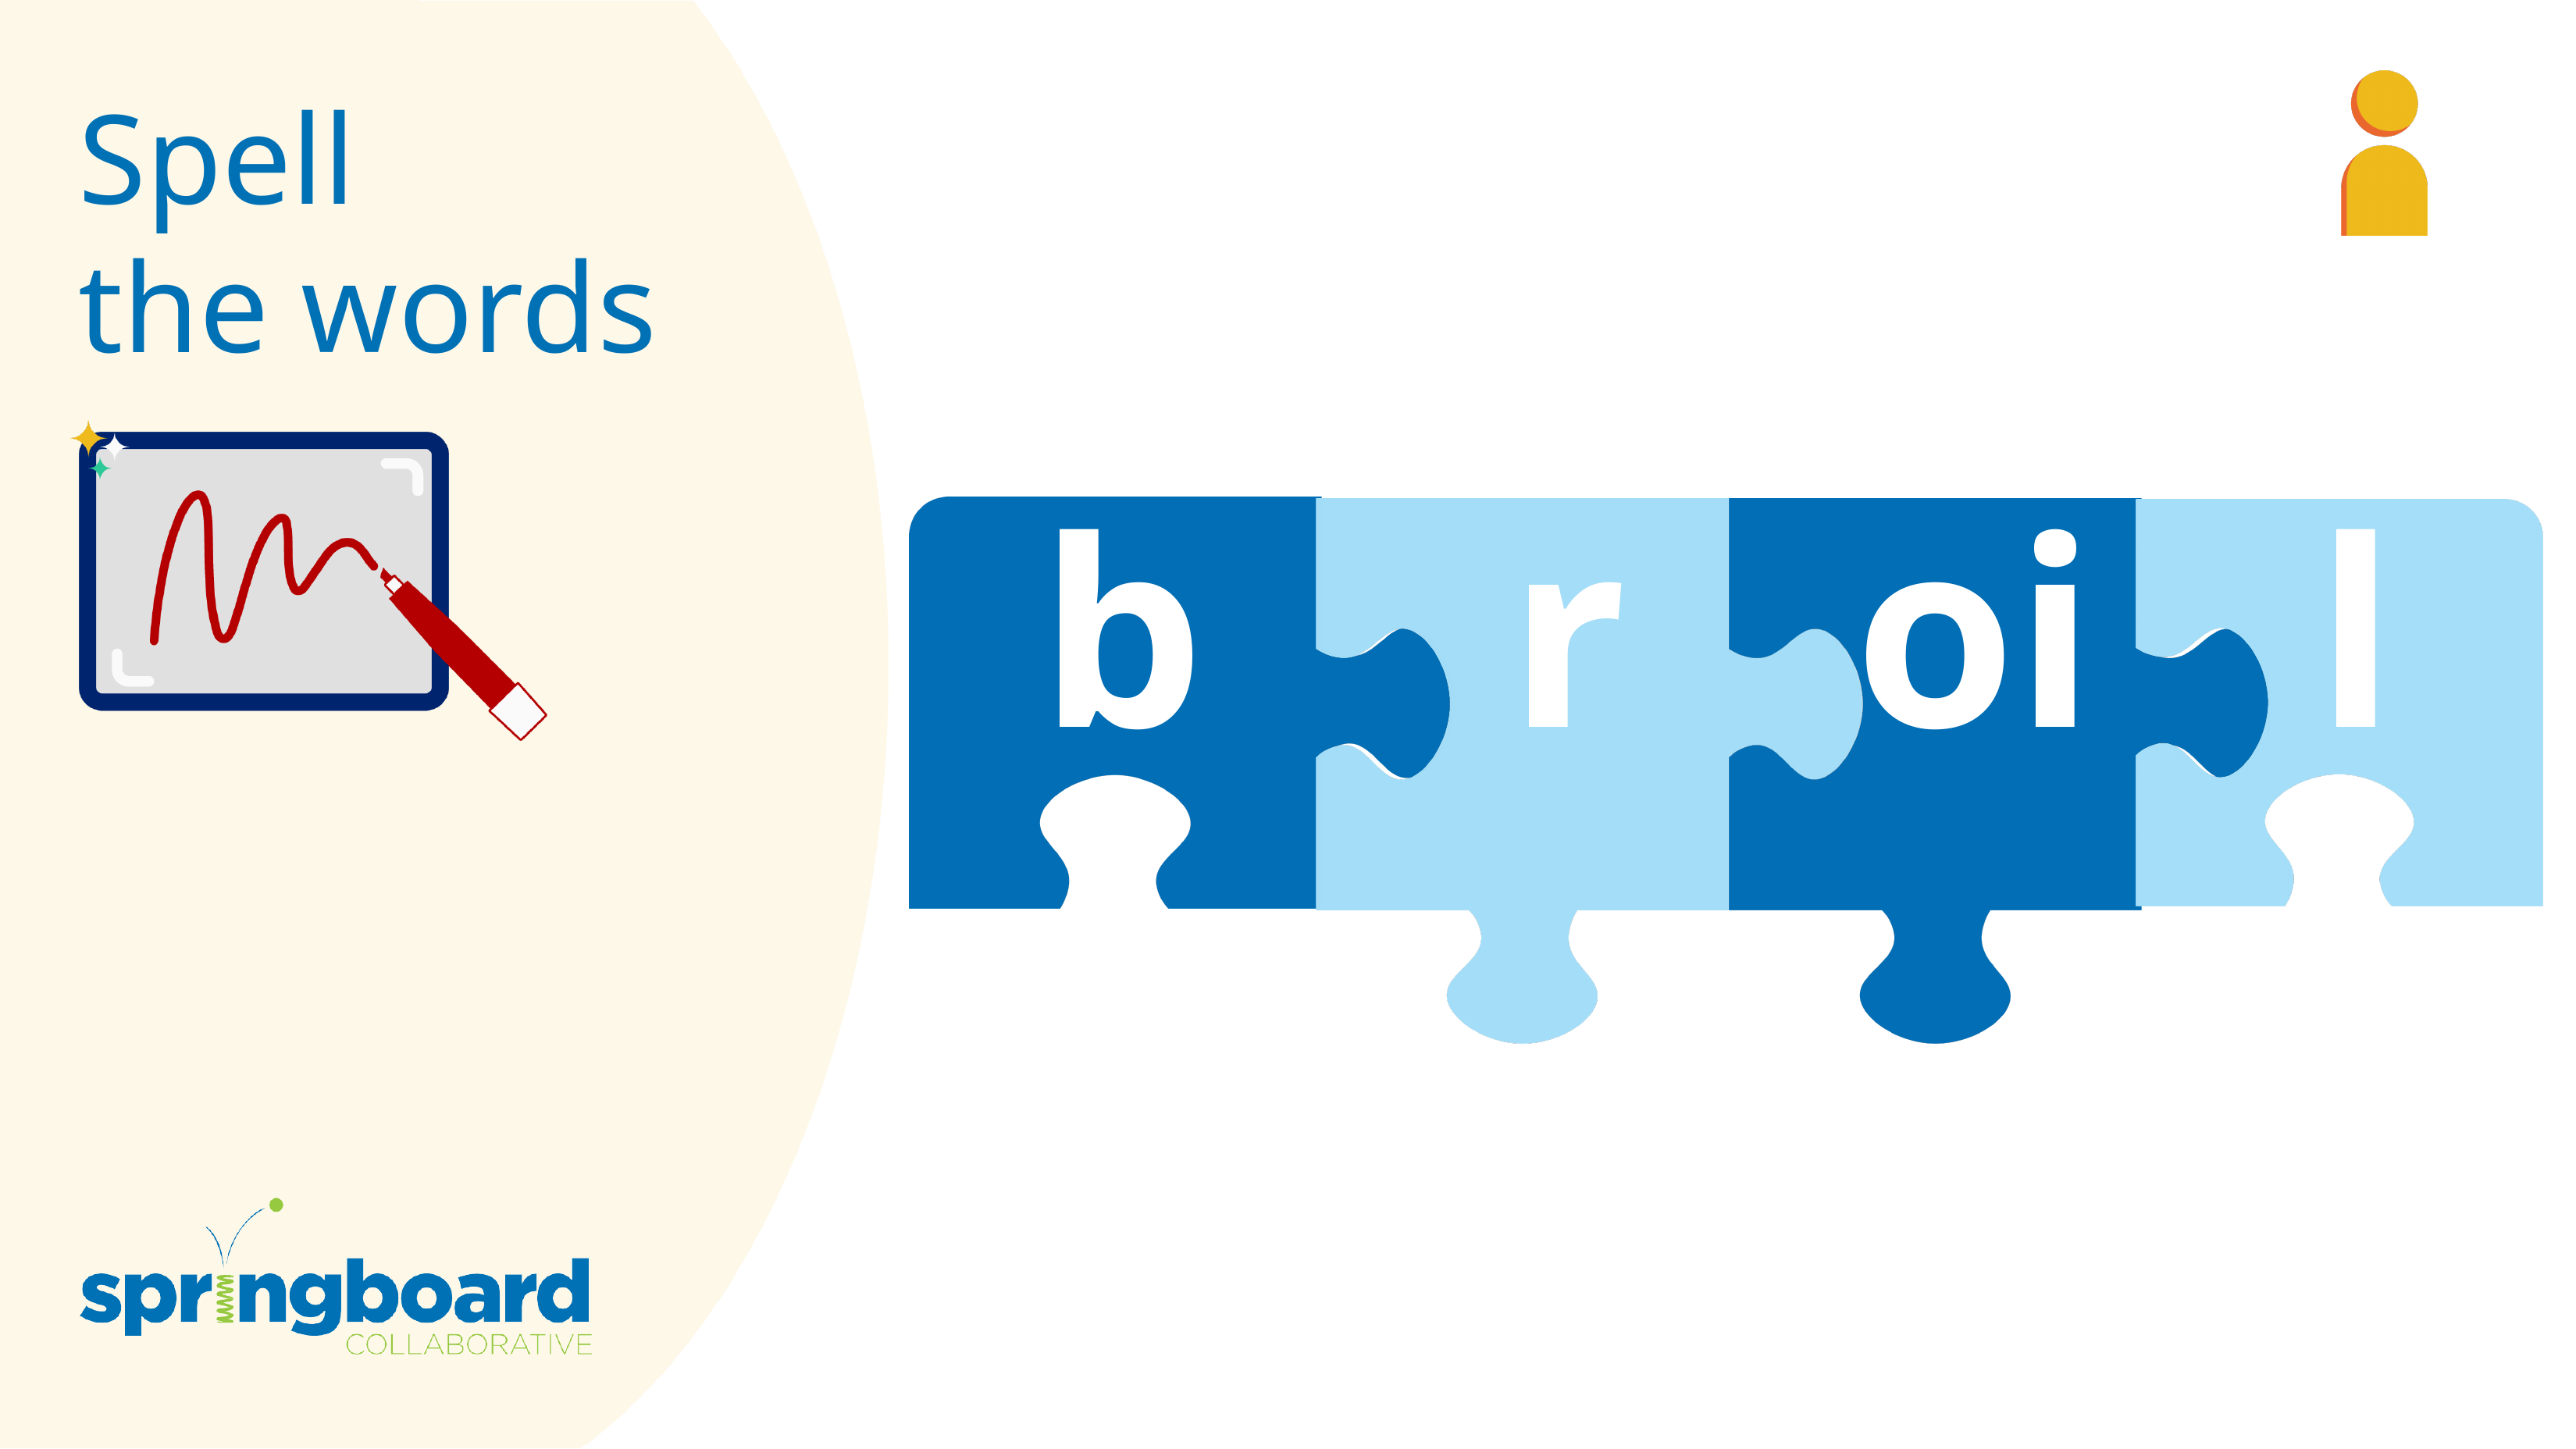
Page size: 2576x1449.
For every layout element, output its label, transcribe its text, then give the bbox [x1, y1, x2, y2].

text_box l [2179, 493, 2560, 836]
picture [2341, 69, 2428, 236]
picture [68, 420, 548, 741]
picture [80, 1198, 592, 1355]
text_box oi [1773, 493, 2179, 497]
text_box r [1365, 493, 1773, 497]
picture [909, 496, 2543, 1045]
text_box Spell the words [78, 80, 814, 467]
